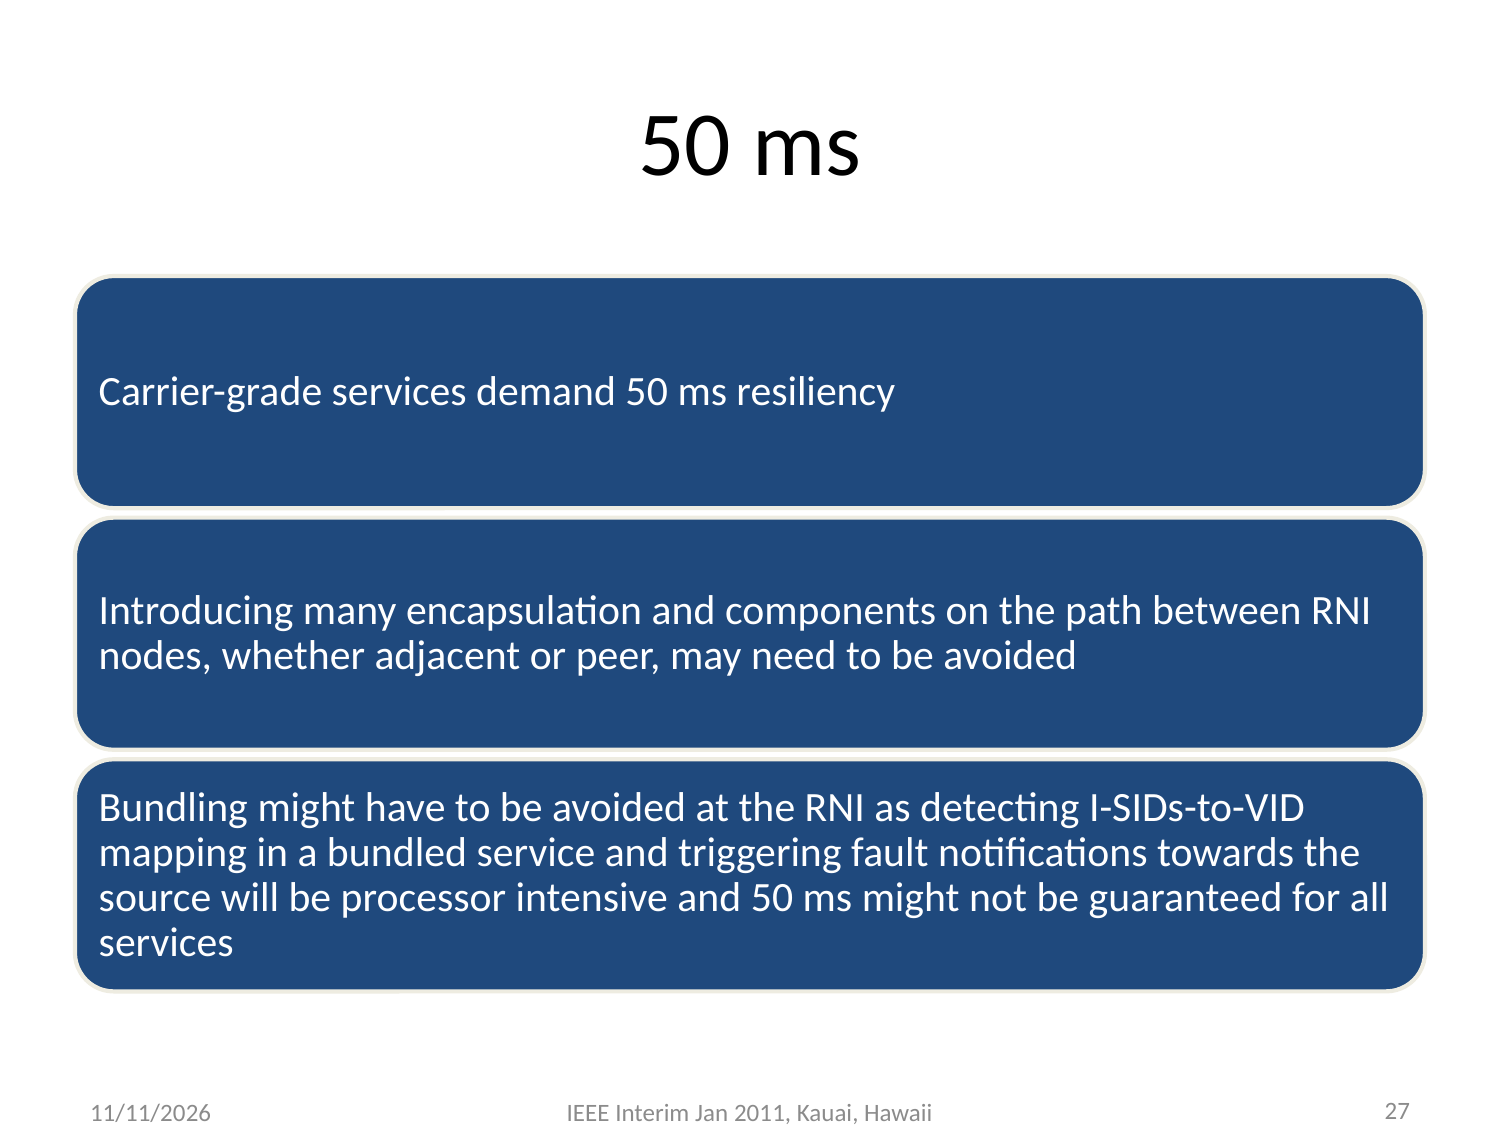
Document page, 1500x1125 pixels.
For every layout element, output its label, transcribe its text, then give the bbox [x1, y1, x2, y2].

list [74, 262, 1426, 1006]
slide_number 27 [1074, 1079, 1425, 1125]
footer IEEE Interim Jan 2011, Kauai, Hawaii [512, 1081, 988, 1125]
title 50 ms [75, 45, 1425, 233]
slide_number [75, 1081, 425, 1125]
